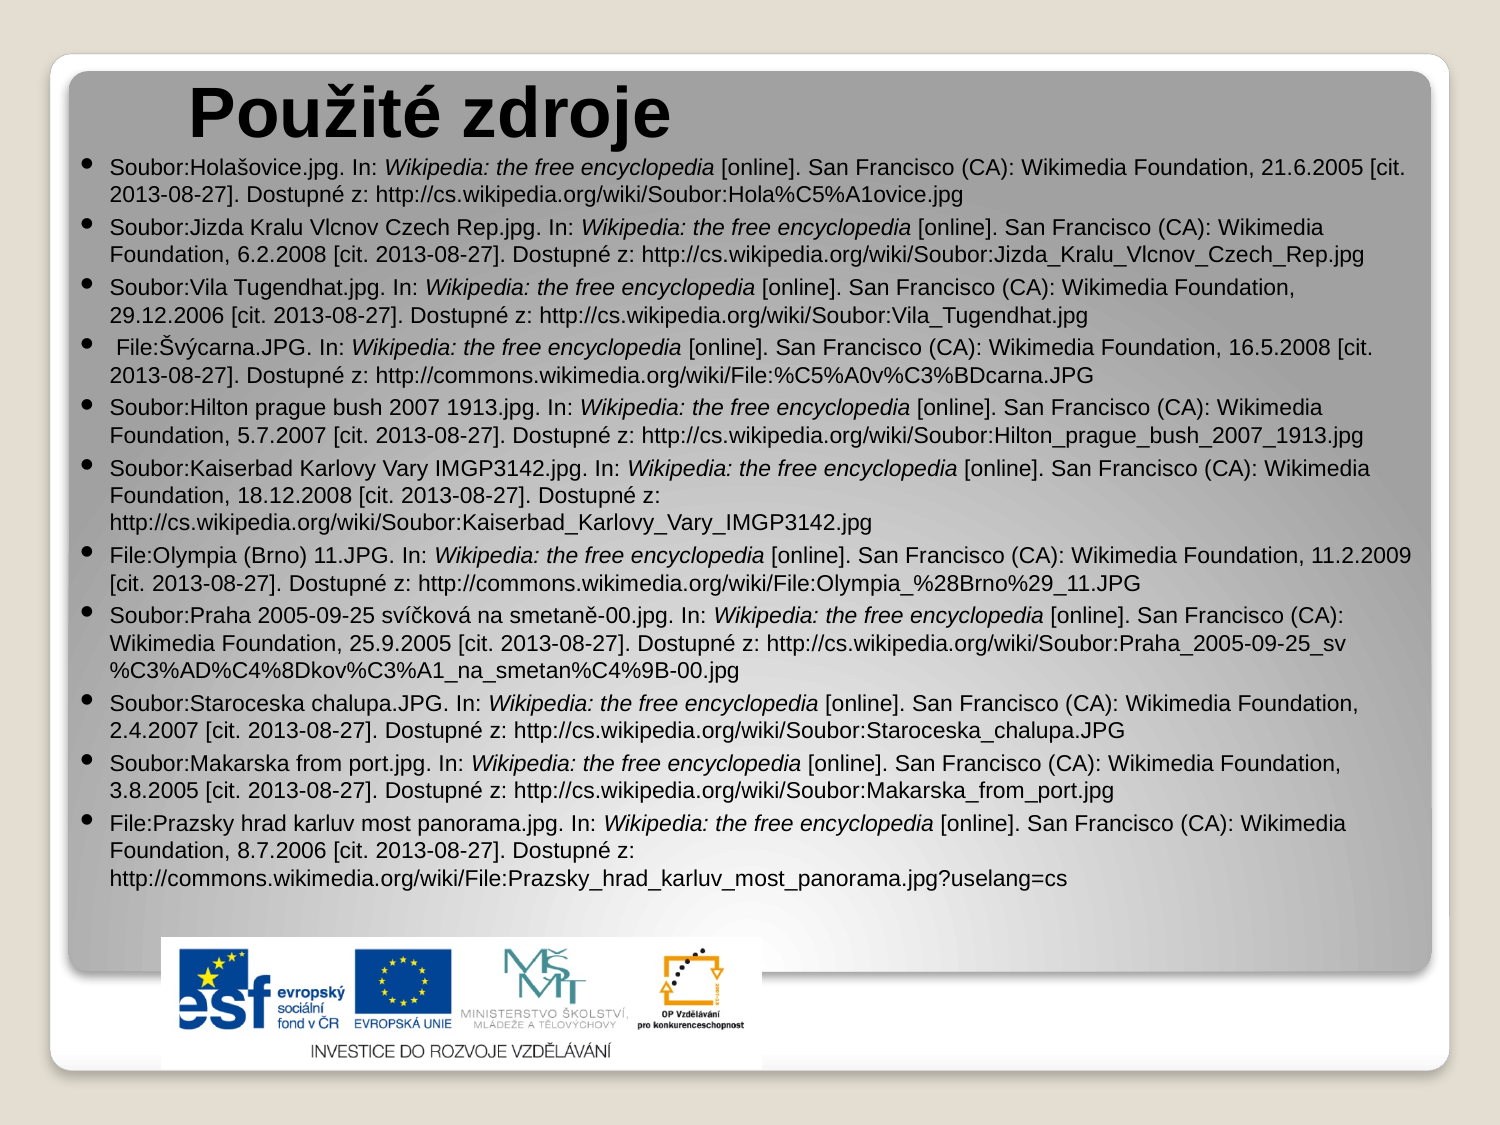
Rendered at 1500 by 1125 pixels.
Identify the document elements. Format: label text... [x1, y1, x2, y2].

list Soubor:Holašovice.jpg. In: Wikipedia: the free encyclopedia [online]. San Francisco (CA): Wikimedia Foundation, 21.6.2005 [cit. 2013-08-27]. Dostupné z: http://cs.wikipedia.org/wiki/Soubor:Hola%C5%A1ovice.jpg Soubor:Jizda Kralu Vlcnov Czech Rep.jpg. In: Wikipedia: the free encyclopedia [online]. San Francisco (CA): Wikimedia Foundation, 6.2.2008 [cit. 2013-08-27]. Dostupné z: http://cs.wikipedia.org/wiki/Soubor:Jizda_Kralu_Vlcnov_Czech_Rep.jpg Soubor:Vila Tugendhat.jpg. In: Wikipedia: the free encyclopedia [online]. San Francisco (CA): Wikimedia Foundation, 29.12.2006 [cit. 2013-08-27]. Dostupné z: http://cs.wikipedia.org/wiki/Soubor:Vila_Tugendhat.jpg File:Švýcarna.JPG. In: Wikipedia: the free encyclopedia [online]. San Francisco (CA): Wikimedia Foundation, 16.5.2008 [cit. 2013-08-27]. Dostupné z: http://commons.wikimedia.org/wiki/File:%C5%A0v%C3%BDcarna.JPG Soubor:Hilton prague bush 2007 1913.jpg. In: Wikipedia: the free encyclopedia [online]. San Francisco (CA): Wikimedia Foundation, 5.7.2007 [cit. 2013-08-27]. Dostupné z: http://cs.wikipedia.org/wiki/Soubor:Hilton_prague_bush_2007_1913.jpg Soubor:Kaiserbad Karlovy Vary IMGP3142.jpg. In: Wikipedia: the free encyclopedia [online]. San Francisco (CA): Wikimedia Foundation, 18.12.2008 [cit. 2013-08-27]. Dostupné z: http://cs.wikipedia.org/wiki/Soubor:Kaiserbad_Karlovy_Vary_IMGP3142.jpg File:Olympia (Brno) 11.JPG. In: Wikipedia: the free encyclopedia [online]. San Francisco (CA): Wikimedia Foundation, 11.2.2009 [cit. 2013-08-27]. Dostupné z: http://commons.wikimedia.org/wiki/File:Olympia_%28Brno%29_11.JPG Soubor:Praha 2005-09-25 svíčková na smetaně-00.jpg. In: Wikipedia: the free encyclopedia [online]. San Francisco (CA): Wikimedia Foundation, 25.9.2005 [cit. 2013-08-27]. Dostupné z: http://cs.wikipedia.org/wiki/Soubor:Praha_2005-09-25_sv%C3%AD%C4%8Dkov%C3%A1_na_smetan%C4%9B-00.jpg Soubor:Staroceska chalupa.JPG. In: Wikipedia: the free encyclopedia [online]. San Francisco (CA): Wikimedia Foundation, 2.4.2007 [cit. 2013-08-27]. Dostupné z: http://cs.wikipedia.org/wiki/Soubor:Staroceska_chalupa.JPG Soubor:Makarska from port.jpg. In: Wikipedia: the free encyclopedia [online]. San Francisco (CA): Wikimedia Foundation, 3.8.2005 [cit. 2013-08-27]. Dostupné z: http://cs.wikipedia.org/wiki/Soubor:Makarska_from_port.jpg File:Prazsky hrad karluv most panorama.jpg. In: Wikipedia: the free encyclopedia [online]. San Francisco (CA): Wikimedia Foundation, 8.7.2006 [cit. 2013-08-27]. Dostupné z: http://commons.wikimedia.org/wiki/File:Prazsky_hrad_karluv_most_panorama.jpg?uselang=cs [50, 137, 1429, 965]
picture [161, 937, 762, 1069]
title Použité zdroje [174, 59, 1326, 137]
